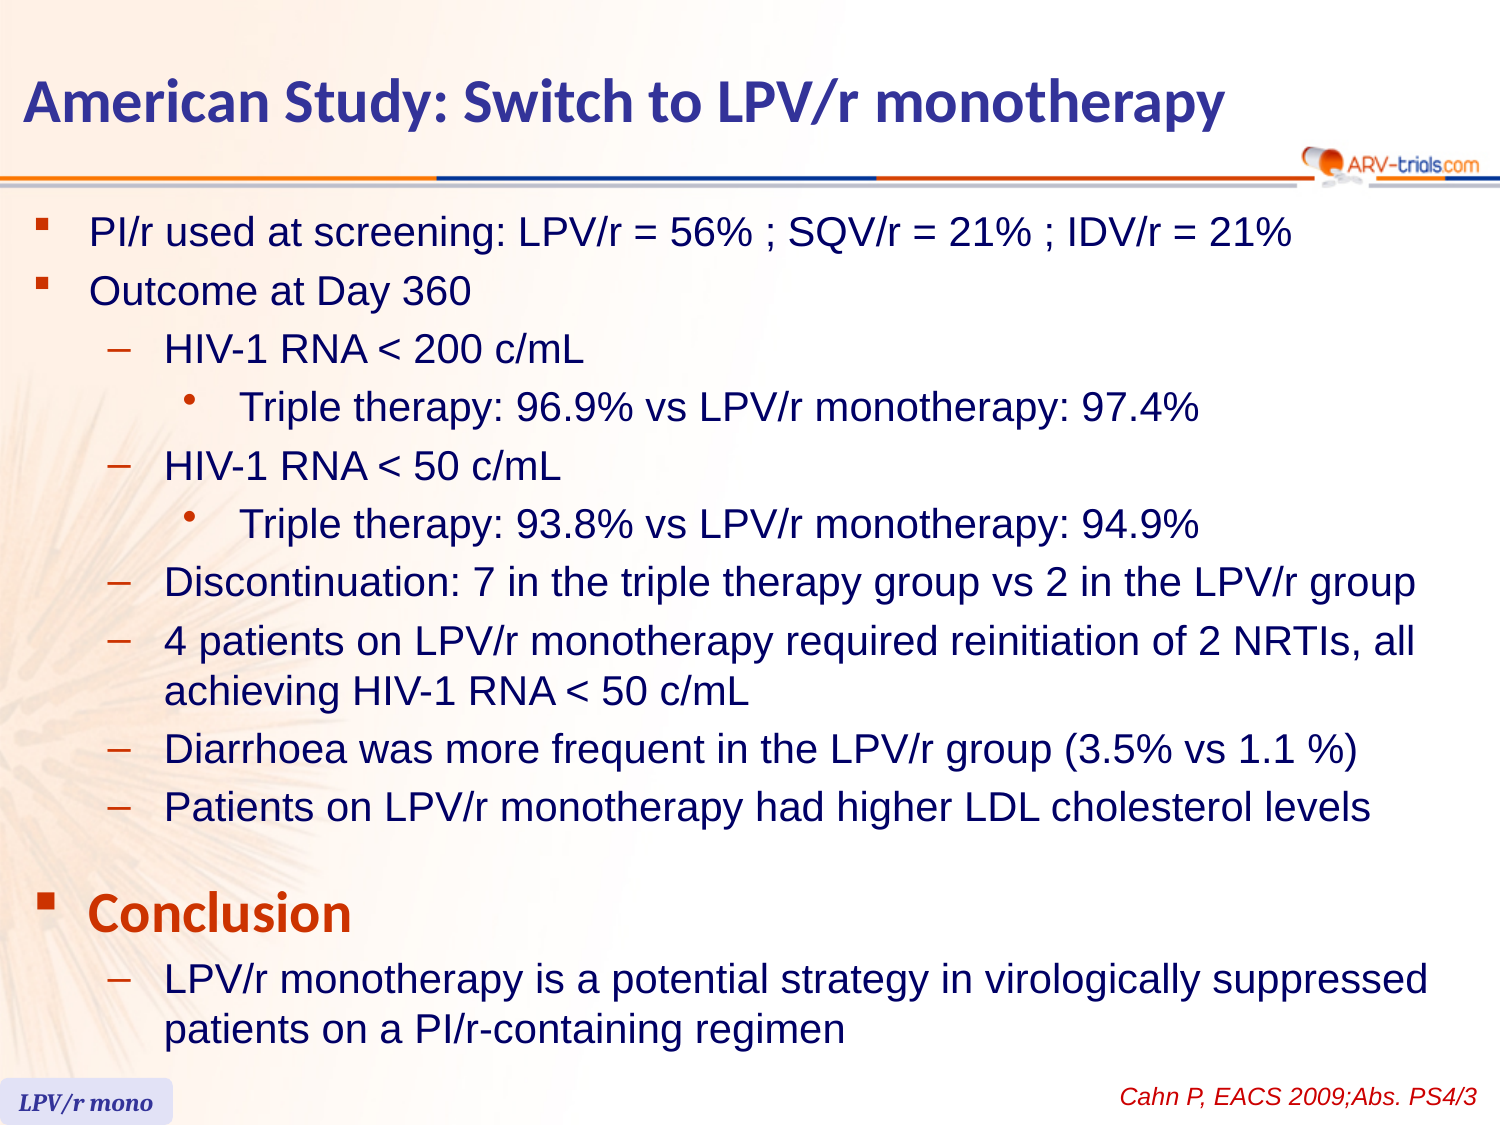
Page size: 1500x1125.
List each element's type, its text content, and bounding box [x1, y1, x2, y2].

text_box PI/r used at screening: LPV/r = 56% ; SQV/r = 21% ; IDV/r = 21% Outcome at Day 360 HIV-1 RNA < 200 c/mL Triple therapy: 96.9% vs LPV/r monotherapy: 97.4% HIV-1 RNA < 50 c/mL Triple therapy: 93.8% vs LPV/r monotherapy: 94.9% Discontinuation: 7 in the triple therapy group vs 2 in the LPV/r group 4 patients on LPV/r monotherapy required reinitiation of 2 NRTIs, all achieving HIV-1 RNA < 50 c/mL Diarrhoea was more frequent in the LPV/r group (3.5% vs 1.1 %) Patients on LPV/r monotherapy had higher LDL cholesterol levels Conclusion LPV/r monotherapy is a potential strategy in virologically suppressed patients on a PI/r-containing regimen [17, 197, 1499, 1078]
title American Study: Switch to LPV/r monotherapy [8, 7, 1353, 189]
text_box LPV/r mono [0, 1077, 173, 1125]
picture [0, 0, 1500, 1125]
text_box Cahn P, EACS 2009;Abs. PS4/3 [875, 1073, 1493, 1118]
